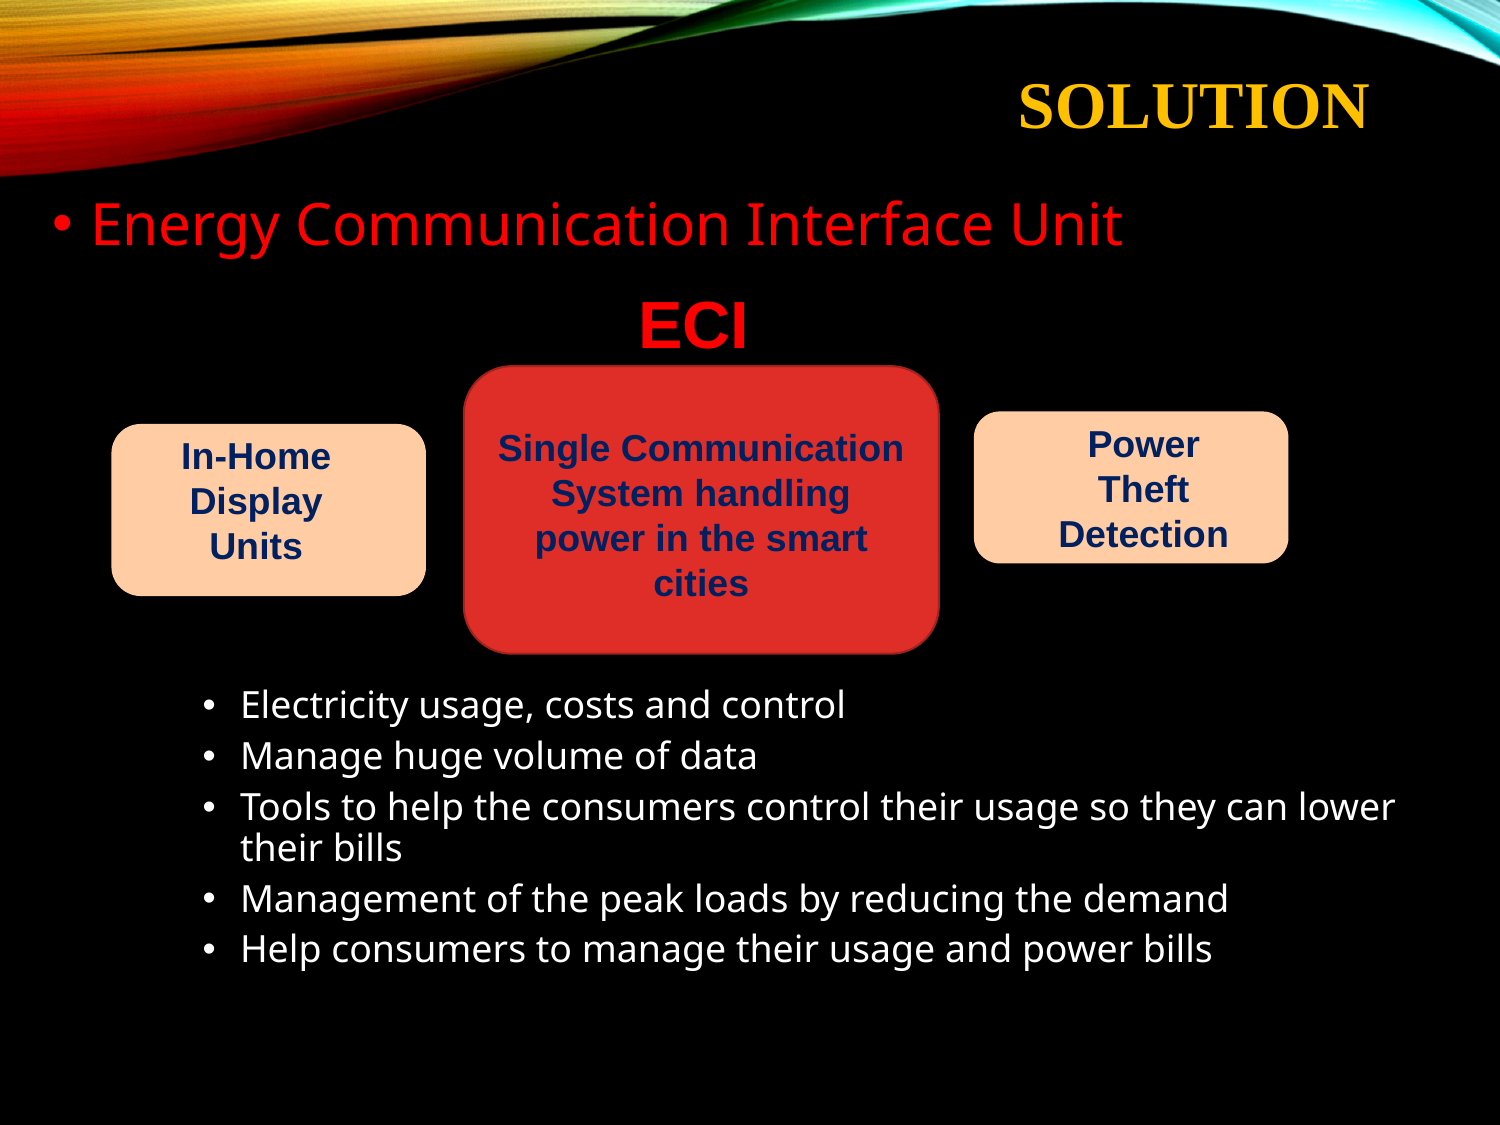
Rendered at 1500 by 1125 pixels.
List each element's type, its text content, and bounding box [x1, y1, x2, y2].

picture [0, 0, 1500, 178]
text_box [973, 411, 1289, 564]
title solution [75, 45, 1425, 169]
text_box Power Theft Detection [1024, 412, 1263, 563]
text_box ECI [474, 274, 913, 370]
list Energy Communication Interface Unit Electricity usage, costs and control Manage huge volume of data Tools to help the consumers control their usage so they can lower their bills Management of the peak loads by reducing the demand Help consumers to manage their usage and power bills [37, 187, 1425, 998]
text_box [112, 424, 426, 596]
text_box Single Communication System handling power in the smart cities [482, 416, 920, 612]
text_box [462, 370, 940, 655]
